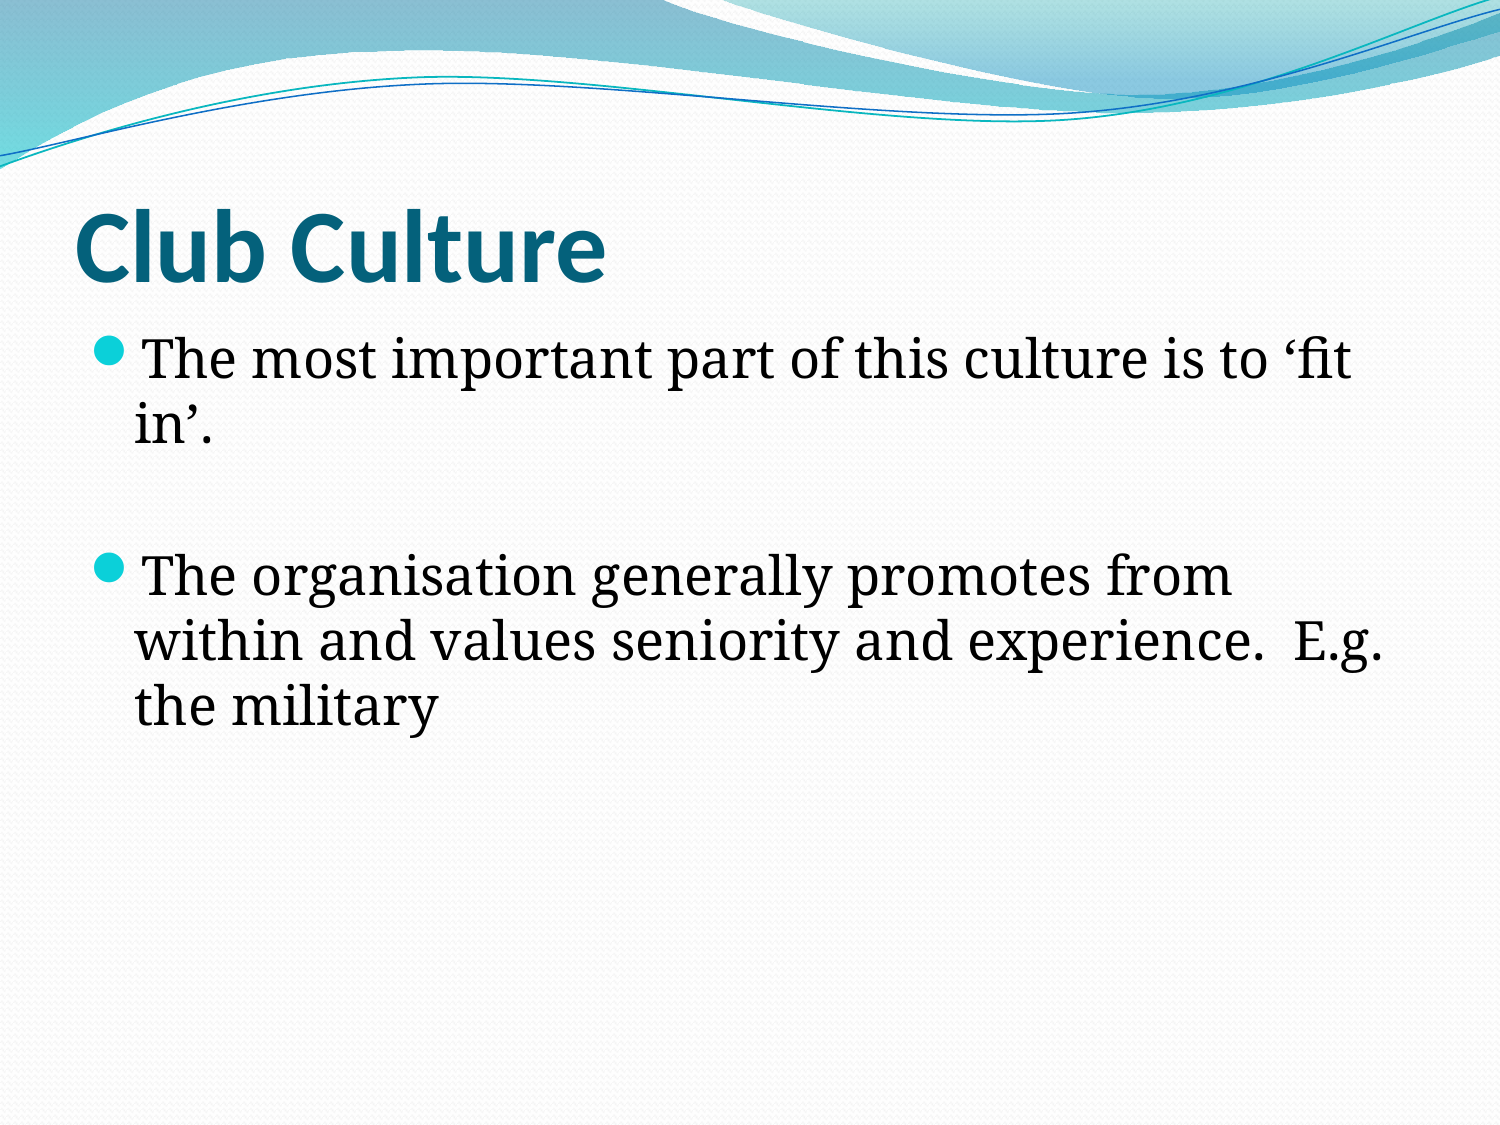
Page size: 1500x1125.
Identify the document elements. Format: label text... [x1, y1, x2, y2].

list The most important part of this culture is to ‘fit in’. The organisation generally promotes from within and values seniority and experience. E.g. the military [75, 317, 1425, 1038]
title Club Culture [75, 115, 1425, 303]
